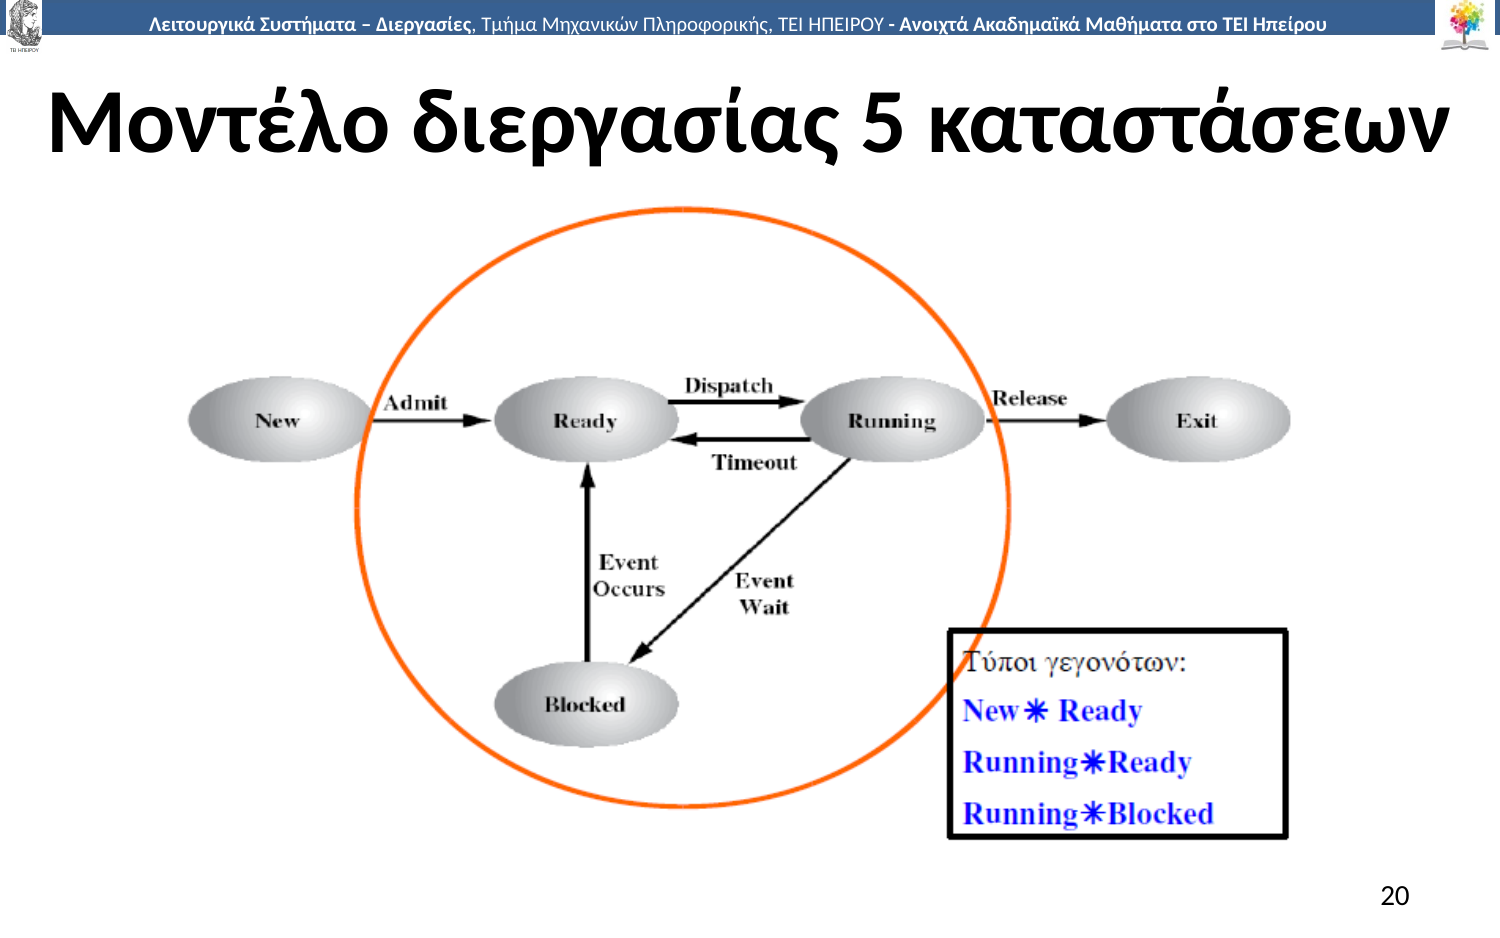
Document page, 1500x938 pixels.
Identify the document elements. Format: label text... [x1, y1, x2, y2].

picture [6, 0, 42, 54]
picture [1435, 0, 1495, 52]
slide_number 20 [1074, 868, 1425, 919]
picture [182, 197, 1318, 861]
title Μοντέλο διεργασίας 5 καταστάσεων [29, 37, 1471, 194]
